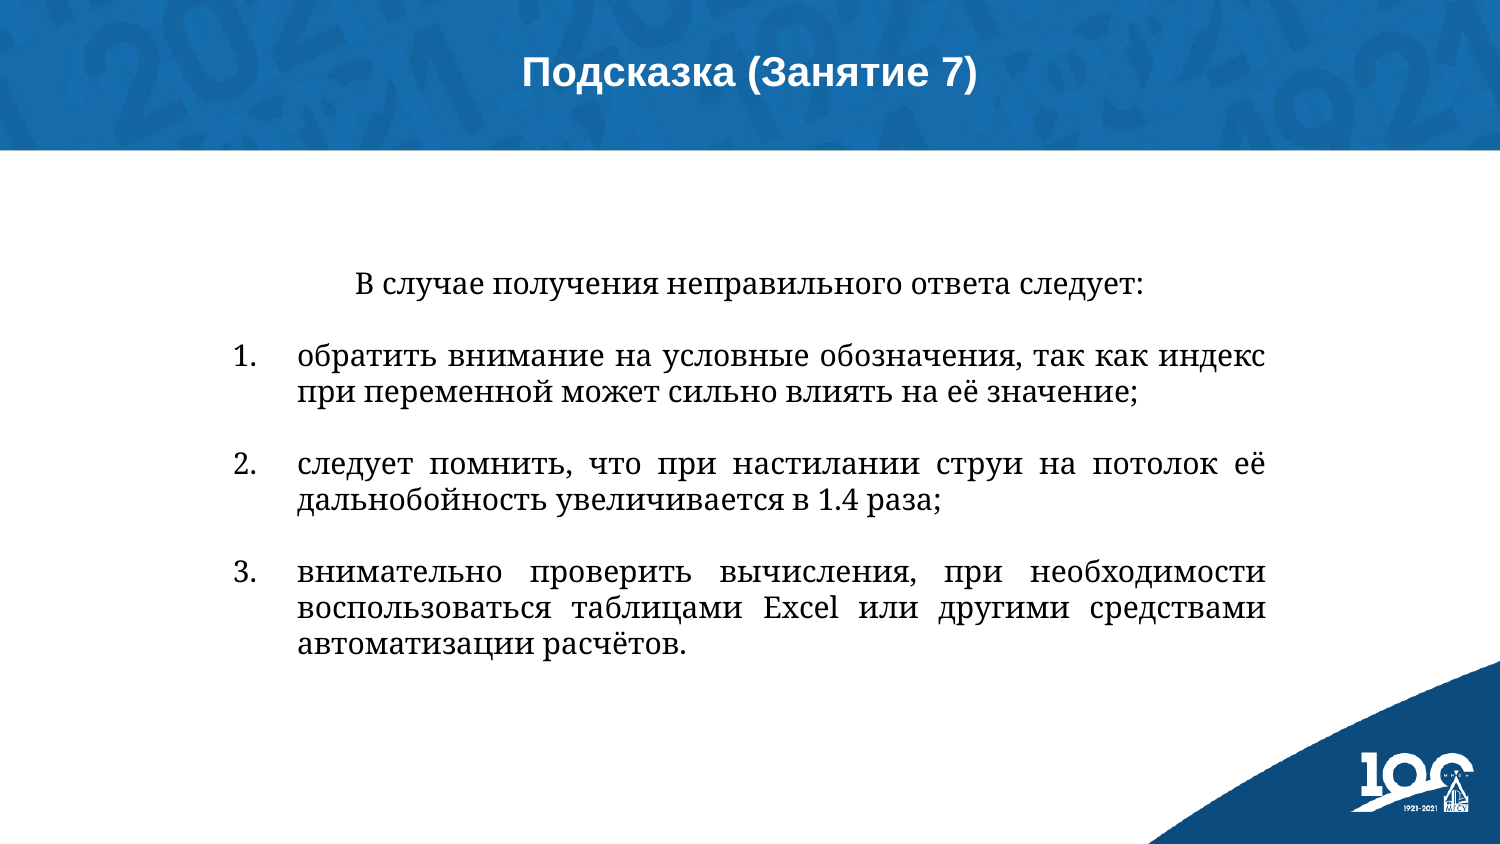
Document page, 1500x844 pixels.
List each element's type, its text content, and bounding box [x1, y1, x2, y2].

text_box Подсказка (Занятие 7) [0, 0, 1500, 151]
picture [0, 151, 1500, 844]
text_box В случае получения неправильного ответа следует: обратить внимание на условные обозначения, так как индекс при переменной может сильно влиять на её значение; следует помнить, что при настилании струи на потолок её дальнобойность увеличивается в 1.4 раза; внимательно проверить вычисления, при необходимости воспользоваться таблицами Excel или другими средствами автоматизации расчётов. [217, 256, 1282, 705]
